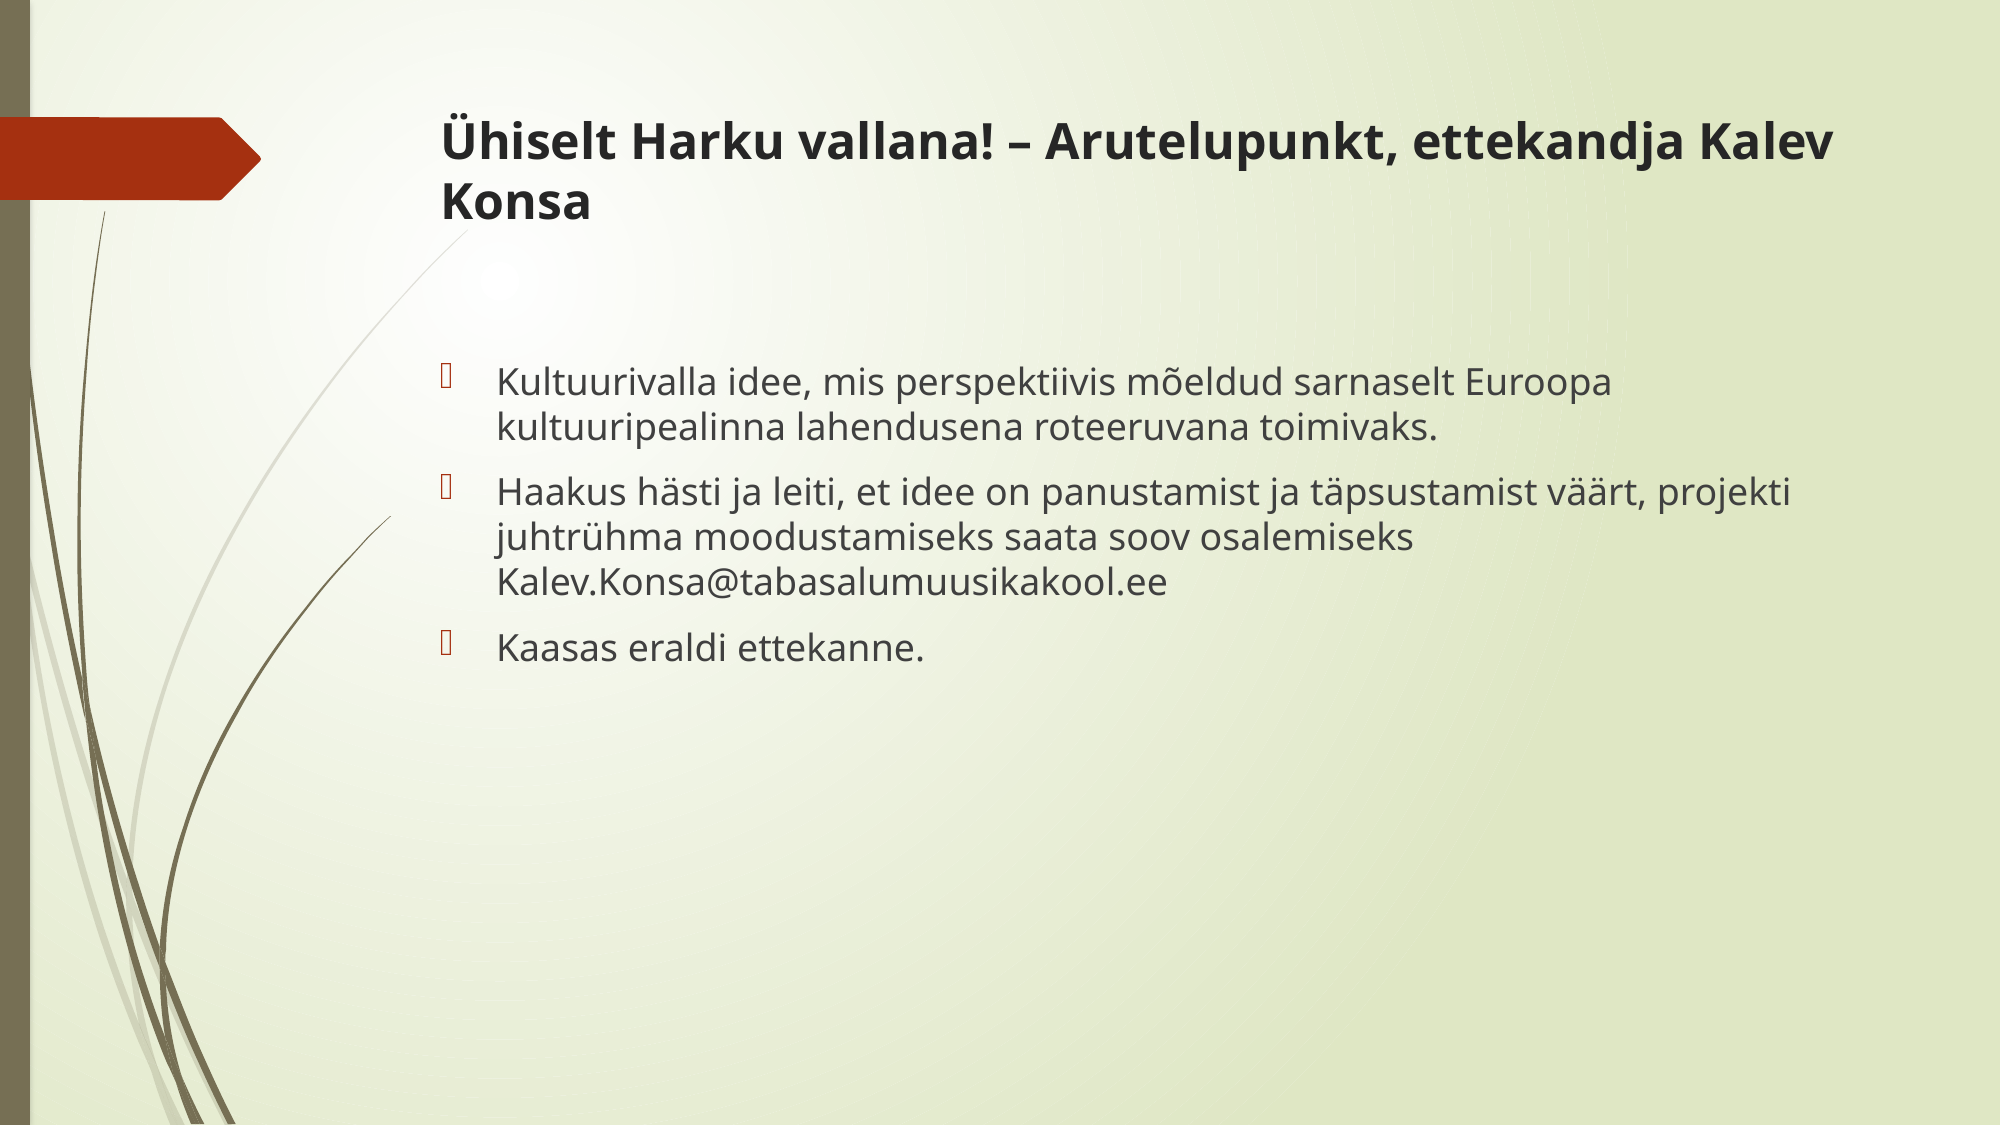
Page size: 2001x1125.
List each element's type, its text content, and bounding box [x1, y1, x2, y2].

title Ühiselt Harku vallana! – Arutelupunkt, ettekandja Kalev Konsa [425, 102, 1888, 313]
list Kultuurivalla idee, mis perspektiivis mõeldud sarnaselt Euroopa kultuuripealinna lahendusena roteeruvana toimivaks. Haakus hästi ja leiti, et idee on panustamist ja täpsustamist väärt, projekti juhtrühma moodustamiseks saata soov osalemiseks Kalev.Konsa@tabasalumuusikakool.ee Kaasas eraldi ettekanne. [424, 350, 1888, 970]
